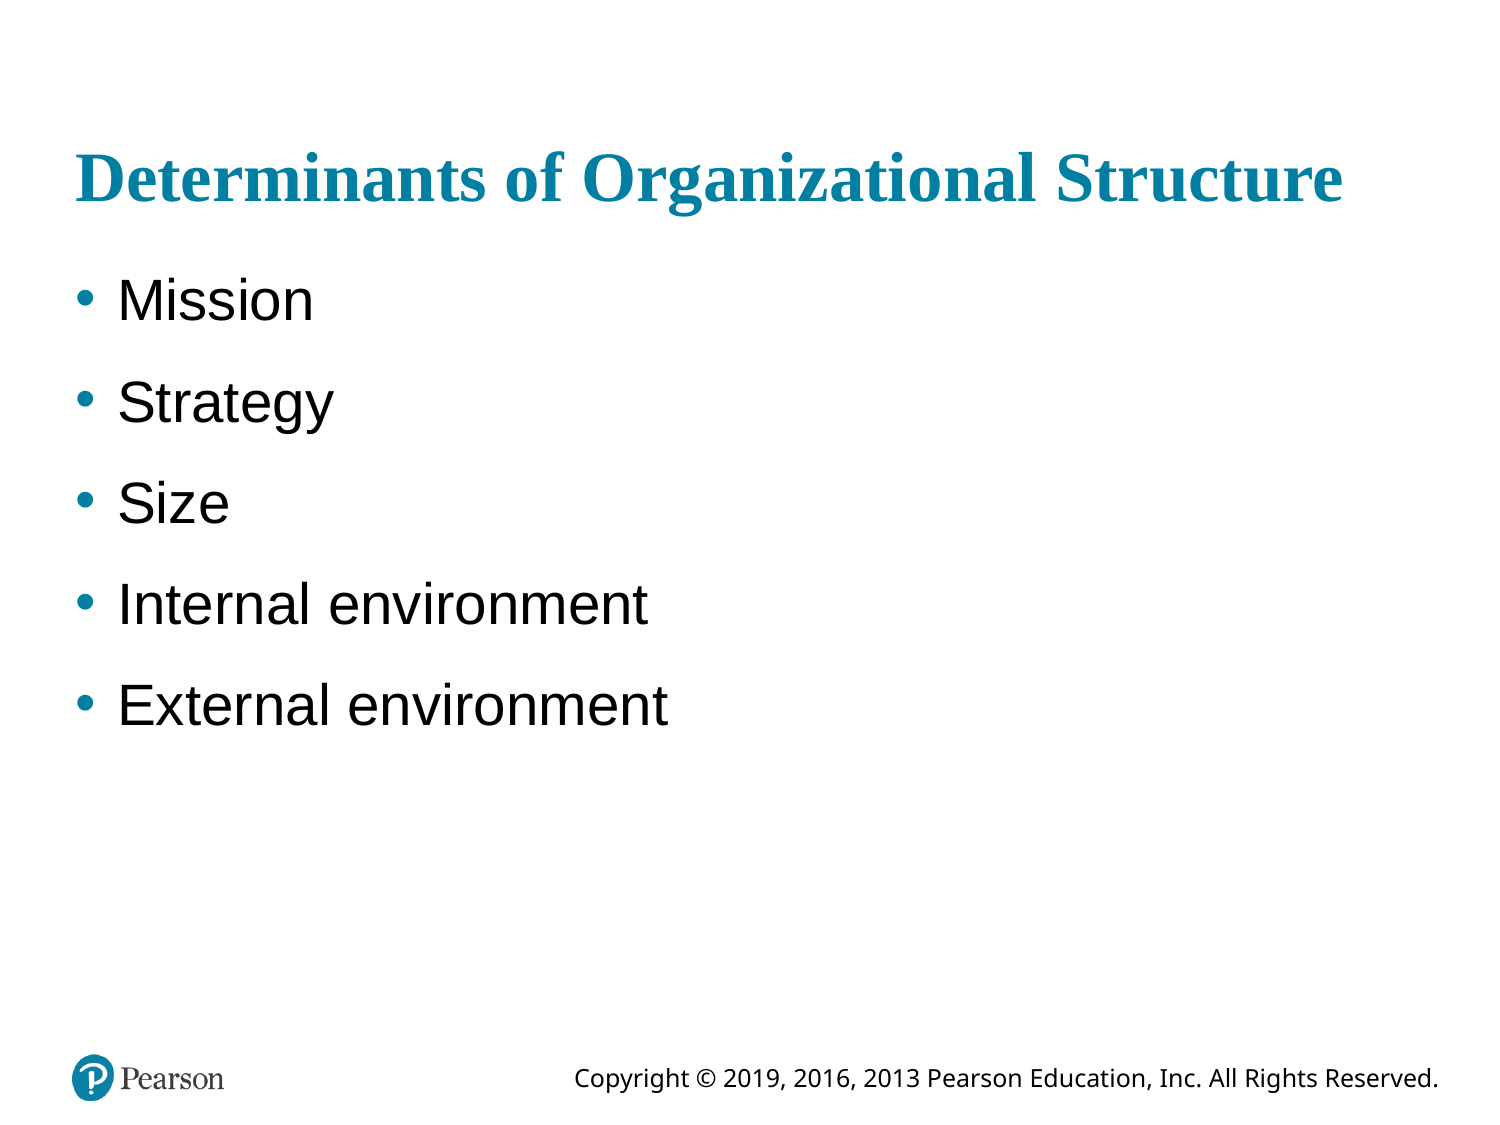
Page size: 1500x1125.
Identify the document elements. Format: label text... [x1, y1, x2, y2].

picture [72, 1054, 89, 1072]
picture [81, 1064, 107, 1089]
picture [72, 1087, 83, 1101]
picture [99, 1054, 224, 1101]
list Mission Strategy Size Internal environment External environment [75, 262, 1425, 1005]
title Determinants of Organizational Structure [75, 35, 1425, 216]
